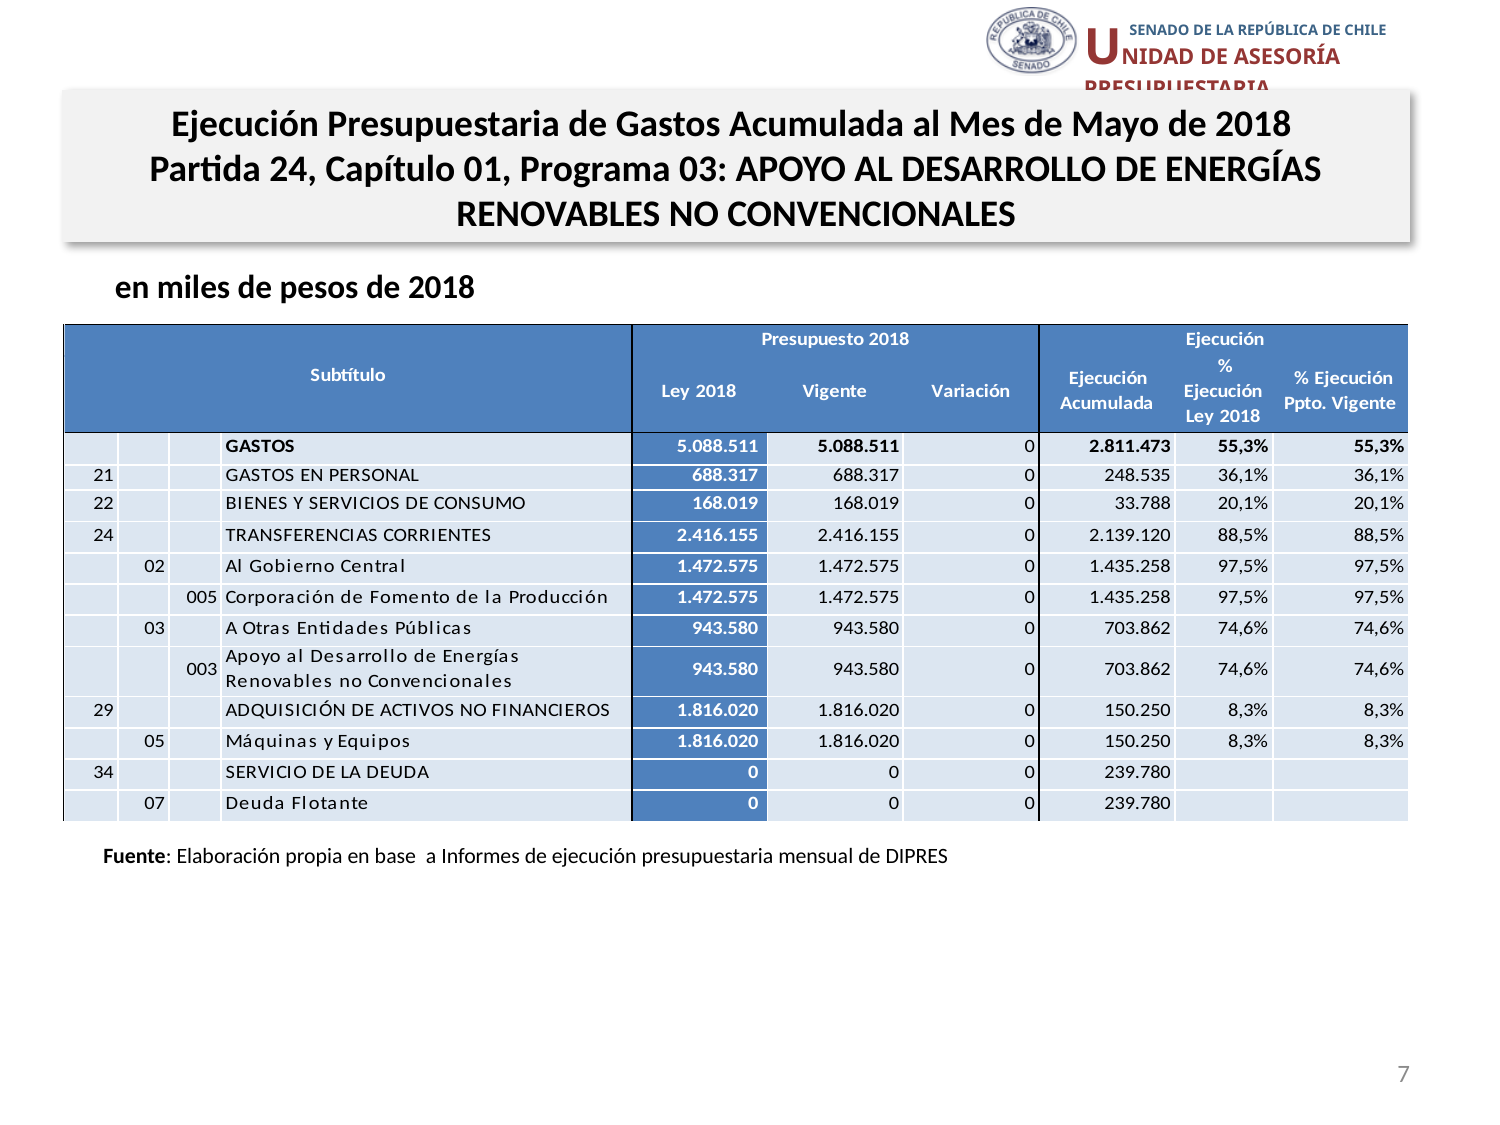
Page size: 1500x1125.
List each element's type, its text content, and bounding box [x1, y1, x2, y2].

picture [986, 7, 1079, 76]
text_box Ejecución Presupuestaria de Gastos Acumulada al Mes de Mayo de 2018 Partida 24, Capítulo 01, Programa 03: APOYO AL DESARROLLO DE ENERGÍAS RENOVABLES NO CONVENCIONALES [62, 90, 1410, 242]
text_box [62, 323, 1410, 823]
footer Fuente: Elaboración propia en base a Informes de ejecución presupuestaria mensual de DIPRES [88, 834, 1187, 895]
slide_number 7 [1074, 1042, 1425, 1103]
text_box en miles de pesos de 2018 [100, 257, 1255, 321]
